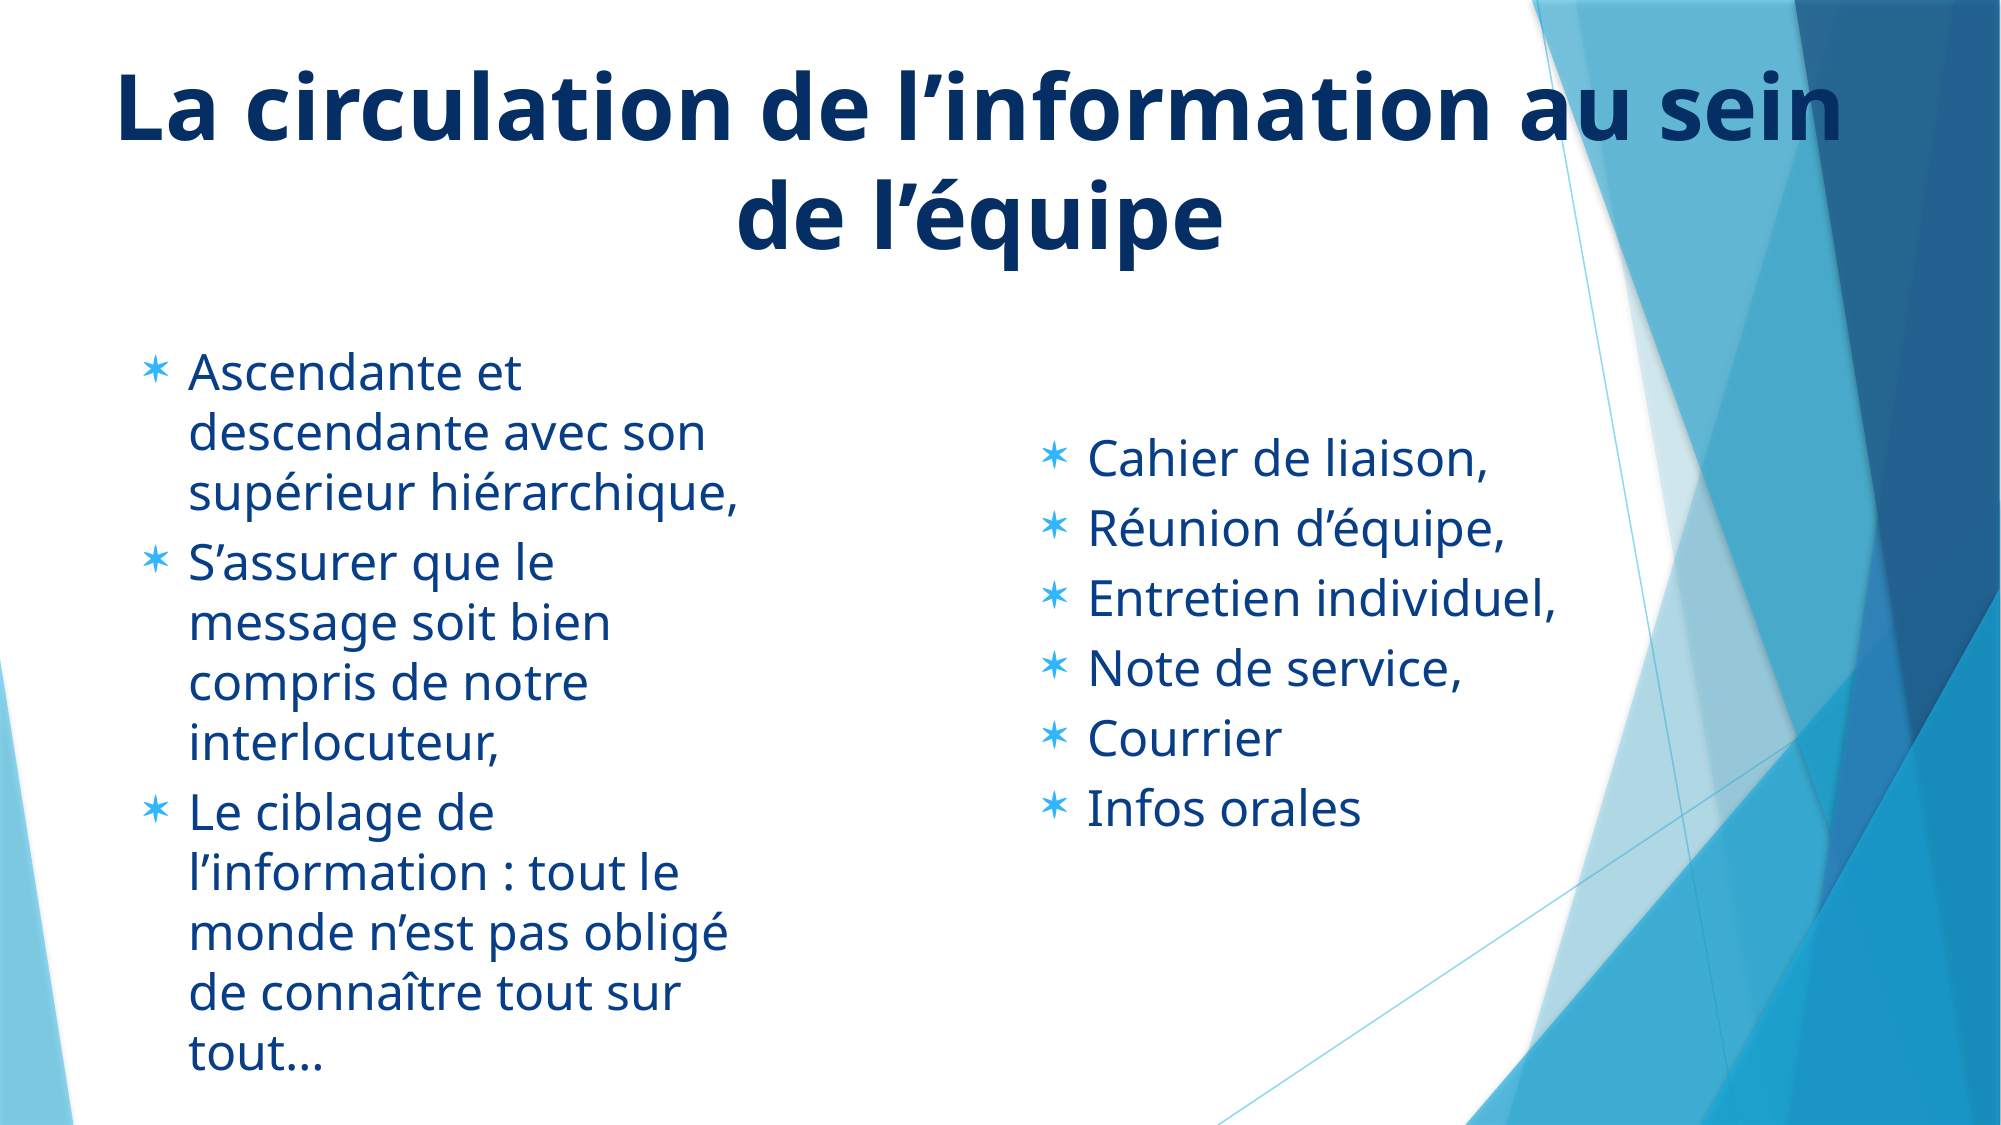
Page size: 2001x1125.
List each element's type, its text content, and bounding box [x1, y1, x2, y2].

text_box Cahier de liaison, Réunion d’équipe, Entretien individuel, Note de service, Courrier Infos orales [1027, 418, 1667, 1075]
text_box Ascendante et descendante avec son supérieur hiérarchique, S’assurer que le message soit bien compris de notre interlocuteur, Le ciblage de l’information : tout le monde n’est pas obligé de connaître tout sur tout… [128, 333, 768, 989]
text_box La circulation de l’information au sein de l’équipe [61, 55, 1900, 261]
